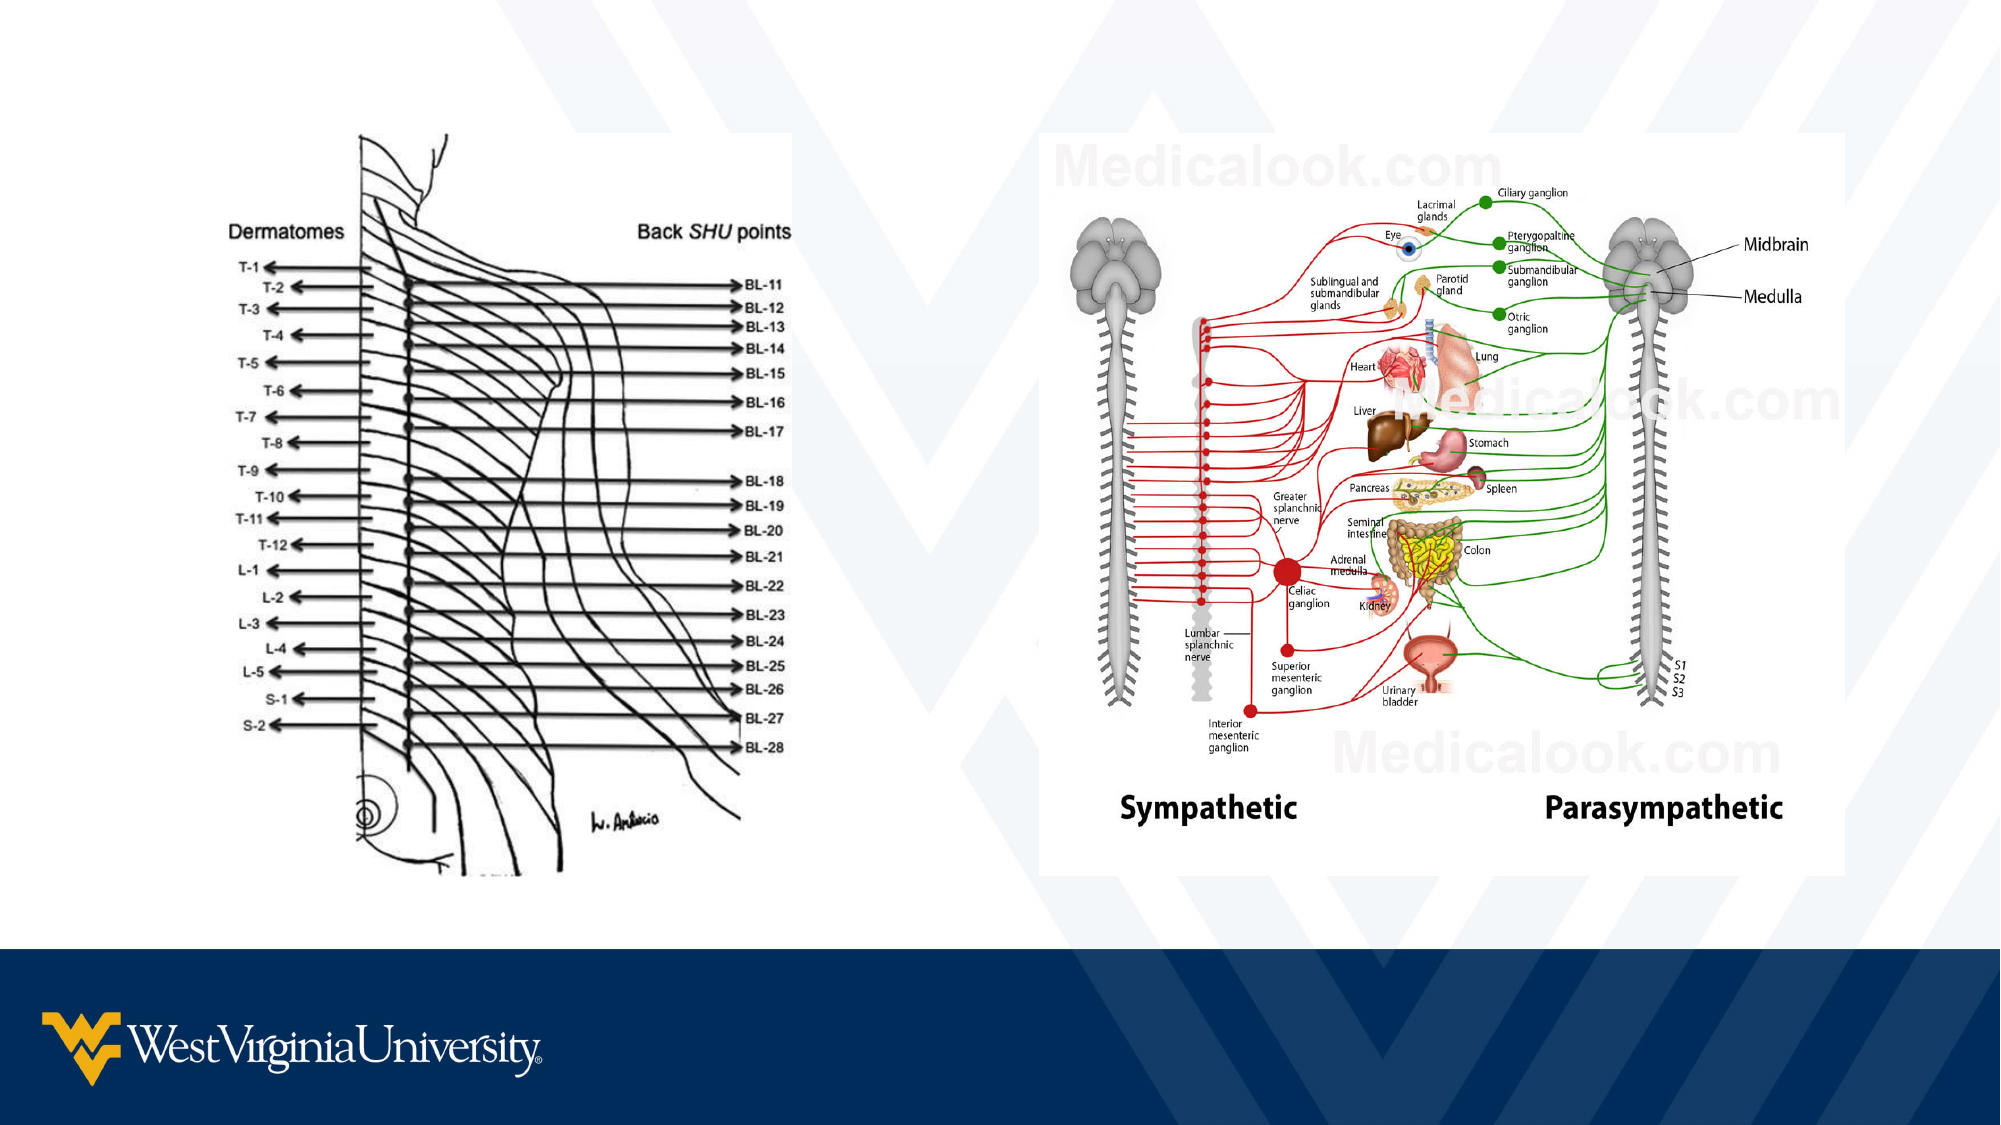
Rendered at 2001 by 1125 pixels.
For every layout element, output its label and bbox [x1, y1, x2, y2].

picture [0, 0, 2000, 1125]
list [1039, 133, 1845, 876]
